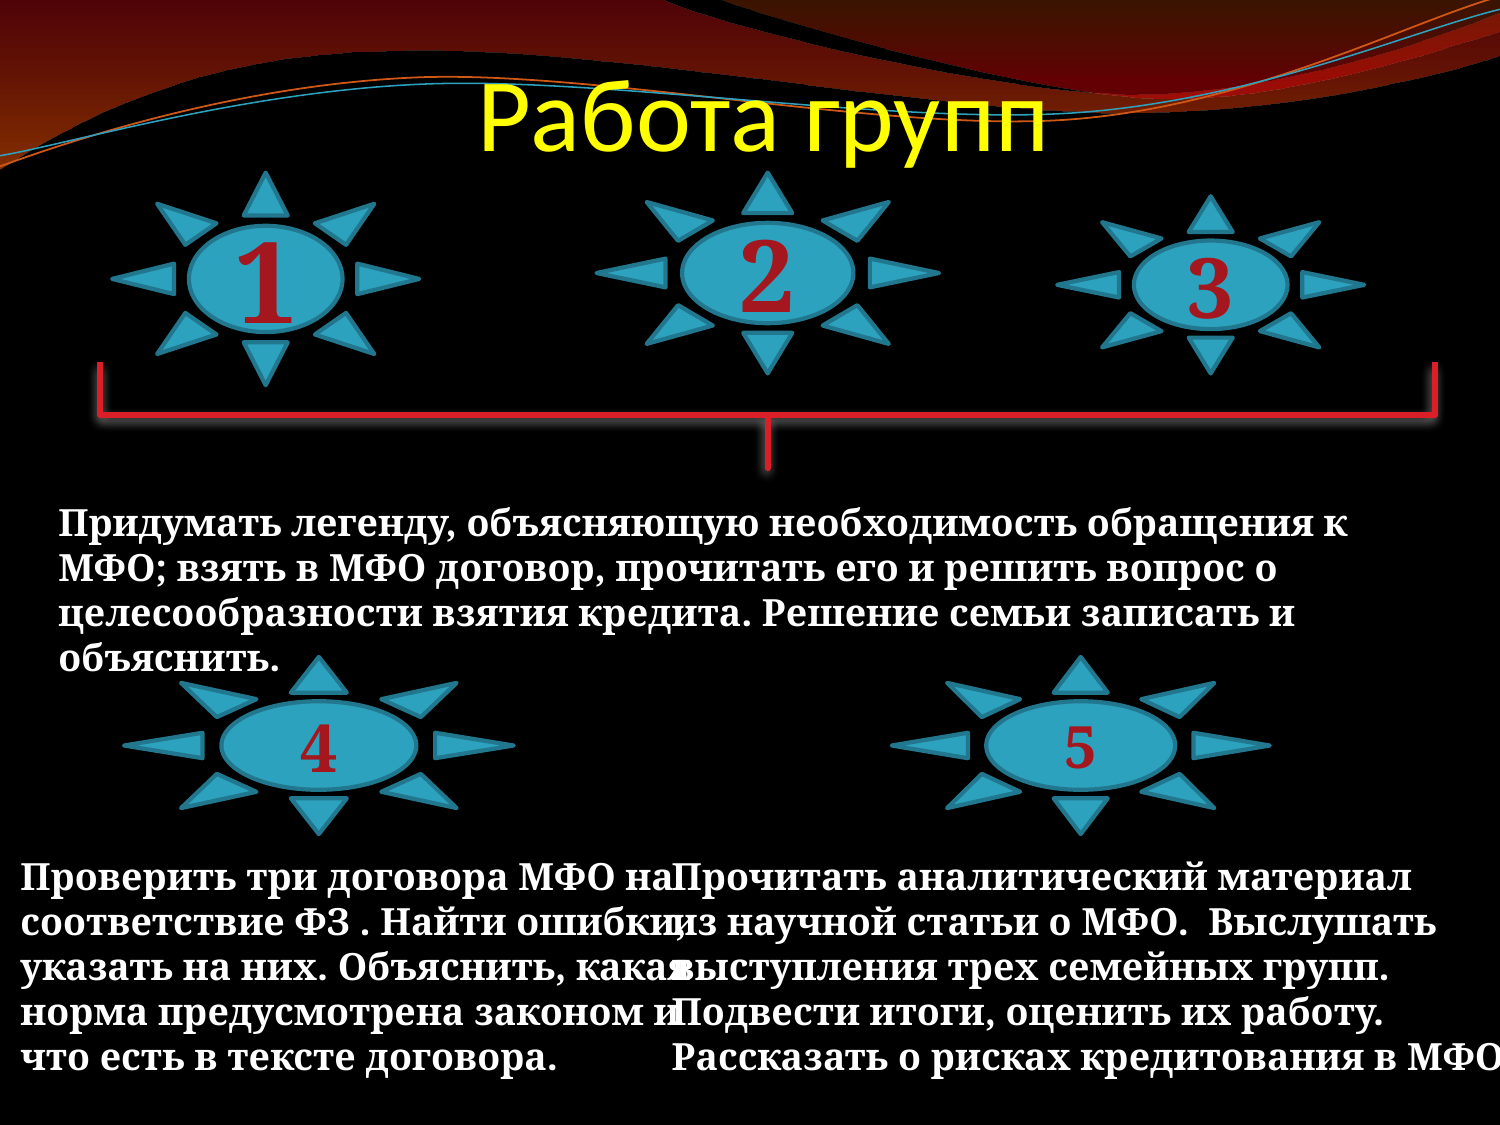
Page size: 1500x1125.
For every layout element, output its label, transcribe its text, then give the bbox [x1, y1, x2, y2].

text_box 2 [741, 170, 795, 216]
text_box 1 [155, 201, 219, 247]
text_box 1 [355, 261, 422, 297]
text_box 1 [110, 261, 177, 297]
text_box 5 [1139, 771, 1217, 811]
text_box 3 [1186, 194, 1235, 235]
text_box 5 [945, 771, 1023, 811]
text_box 1 [241, 340, 290, 360]
text_box 4 [433, 730, 516, 761]
text_box 4 [179, 680, 259, 720]
text_box 4 [288, 796, 349, 837]
text_box 5 [1051, 654, 1110, 695]
text_box 2 [644, 303, 715, 346]
text_box 2 [820, 199, 891, 243]
text_box 3 [1300, 270, 1367, 300]
text_box 5 [945, 680, 1023, 720]
text_box 4 [121, 730, 205, 761]
text_box 3 [1257, 220, 1322, 259]
text_box 5 [1191, 730, 1272, 761]
text_box [97, 361, 1438, 472]
title Работа групп [88, 30, 1439, 173]
text_box 1 [312, 310, 377, 357]
text_box 1 [155, 310, 219, 357]
text_box 5 [1051, 796, 1110, 837]
text_box Придумать легенду, объясняющую необходимость обращения к МФО; взять в МФО договор, прочитать его и решить вопрос о целесообразности взятия кредита. Решение семьи записать и объяснить. [43, 491, 1471, 687]
text_box 5 [1139, 680, 1217, 720]
text_box 4 [179, 771, 259, 811]
text_box 3 [1100, 220, 1164, 259]
text_box 4 [288, 654, 349, 695]
text_box 3 [1257, 311, 1322, 350]
text_box 2 [594, 256, 668, 290]
text_box 1 [186, 223, 345, 335]
text_box 4 [219, 699, 419, 792]
text_box 4 [379, 680, 459, 720]
text_box 3 [1131, 238, 1290, 332]
text_box 2 [867, 256, 942, 290]
text_box Проверить три договора МФО на соответствие ФЗ . Найти ошибки, указать на них. Объяснить, какая норма предусмотрена законом и что есть в тексте договора. [5, 845, 656, 1086]
text_box 5 [889, 730, 971, 761]
text_box 4 [379, 771, 459, 811]
text_box 1 [241, 170, 290, 218]
text_box 3 [1186, 335, 1235, 360]
text_box 1 [312, 201, 377, 247]
text_box 3 [1055, 270, 1122, 300]
text_box 2 [679, 220, 856, 326]
text_box 3 [1100, 311, 1164, 350]
text_box 5 [984, 699, 1178, 792]
text_box 2 [741, 330, 795, 360]
text_box 2 [820, 303, 891, 346]
text_box Прочитать аналитический материал из научной статьи о МФО. Выслушать выступления трех семейных групп. Подвести итоги, оценить их работу. Рассказать о рисках кредитования в МФО. [656, 845, 1500, 1086]
text_box 2 [644, 199, 715, 243]
